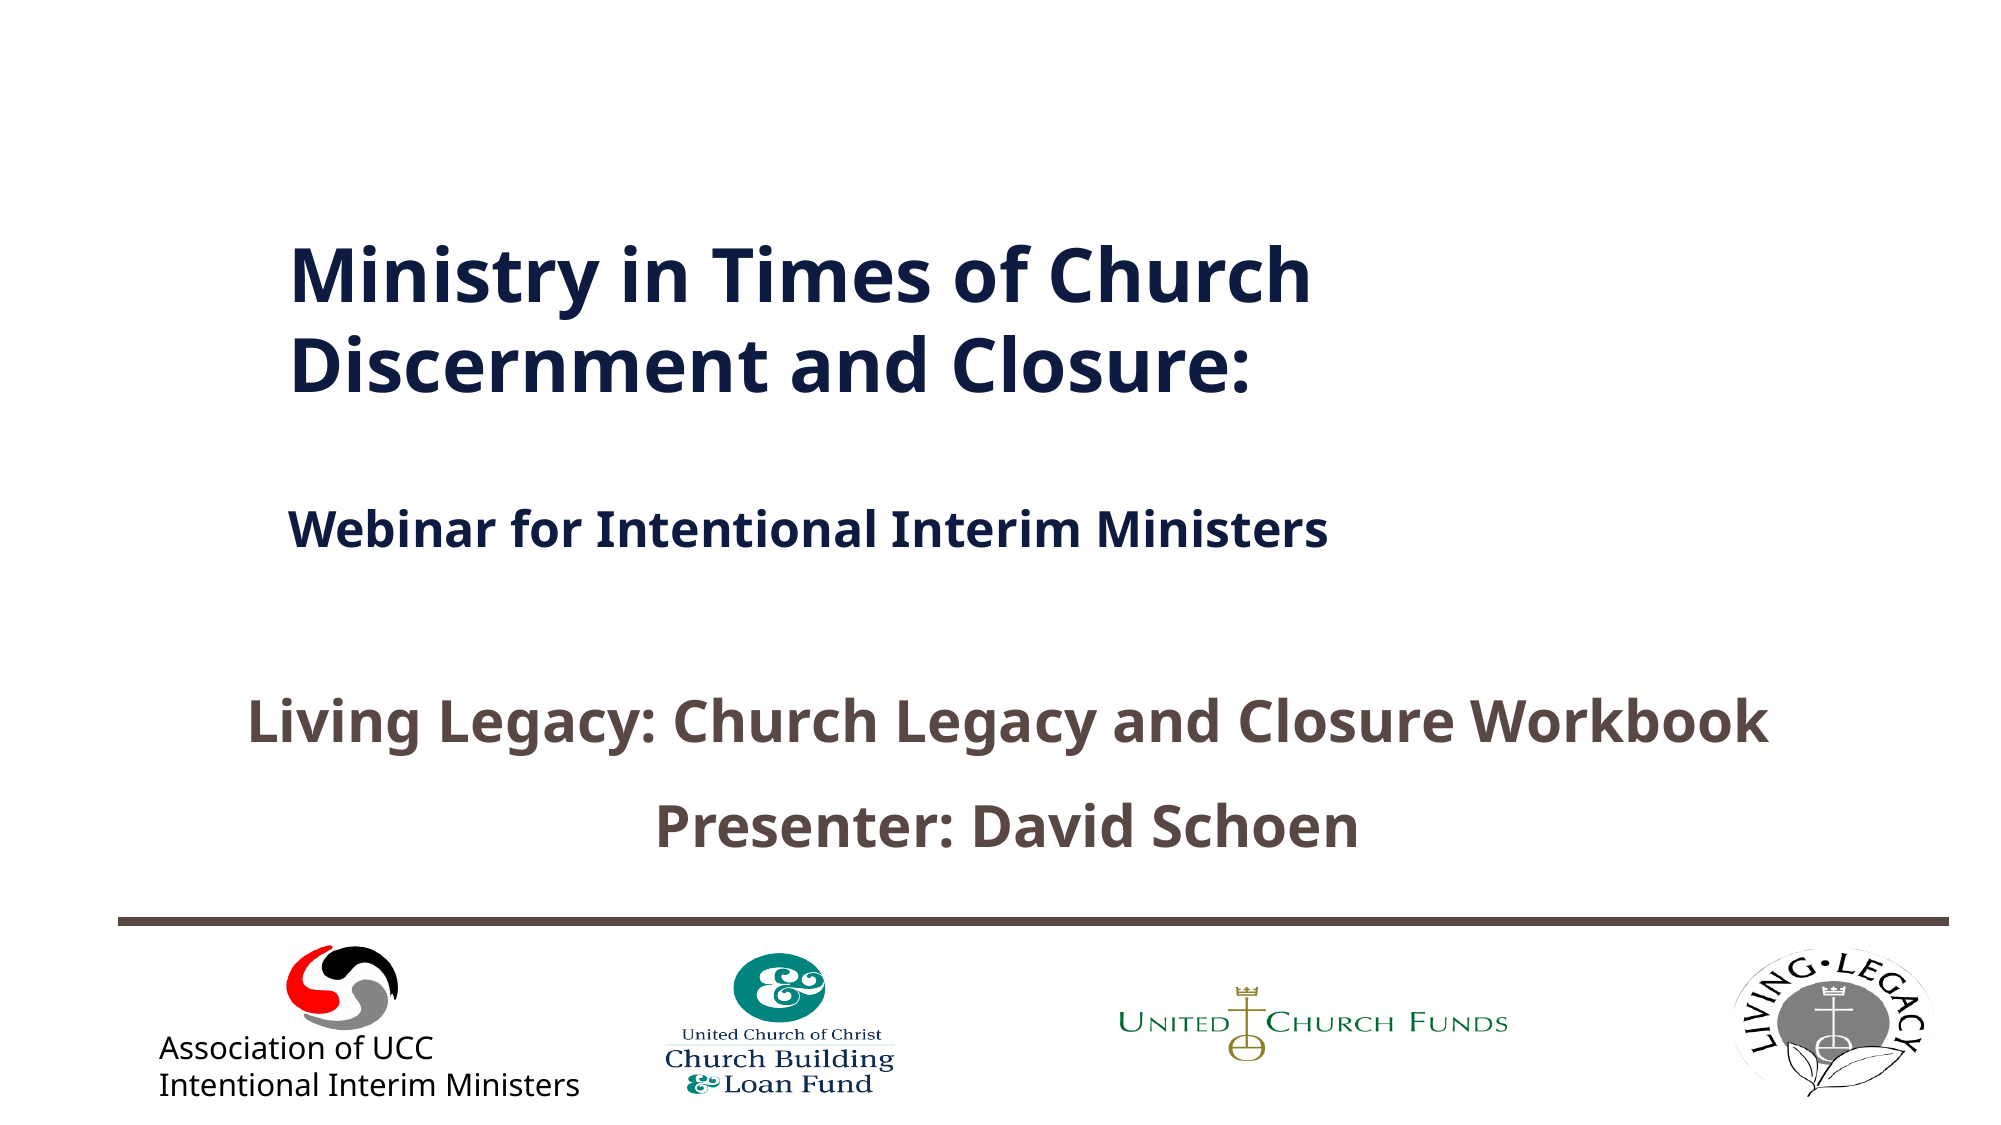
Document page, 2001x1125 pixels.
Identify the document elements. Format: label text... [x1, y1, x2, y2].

picture [1732, 948, 1934, 1100]
title Ministry in Times of Church Discernment and Closure: Webinar for Intentional Interim Ministers [273, 184, 1764, 566]
picture [1120, 987, 1507, 1061]
subtitle Living Legacy: Church Legacy and Closure Workbook Presenter: David Schoen [203, 641, 1813, 774]
picture [283, 943, 400, 1032]
picture [665, 953, 895, 1094]
